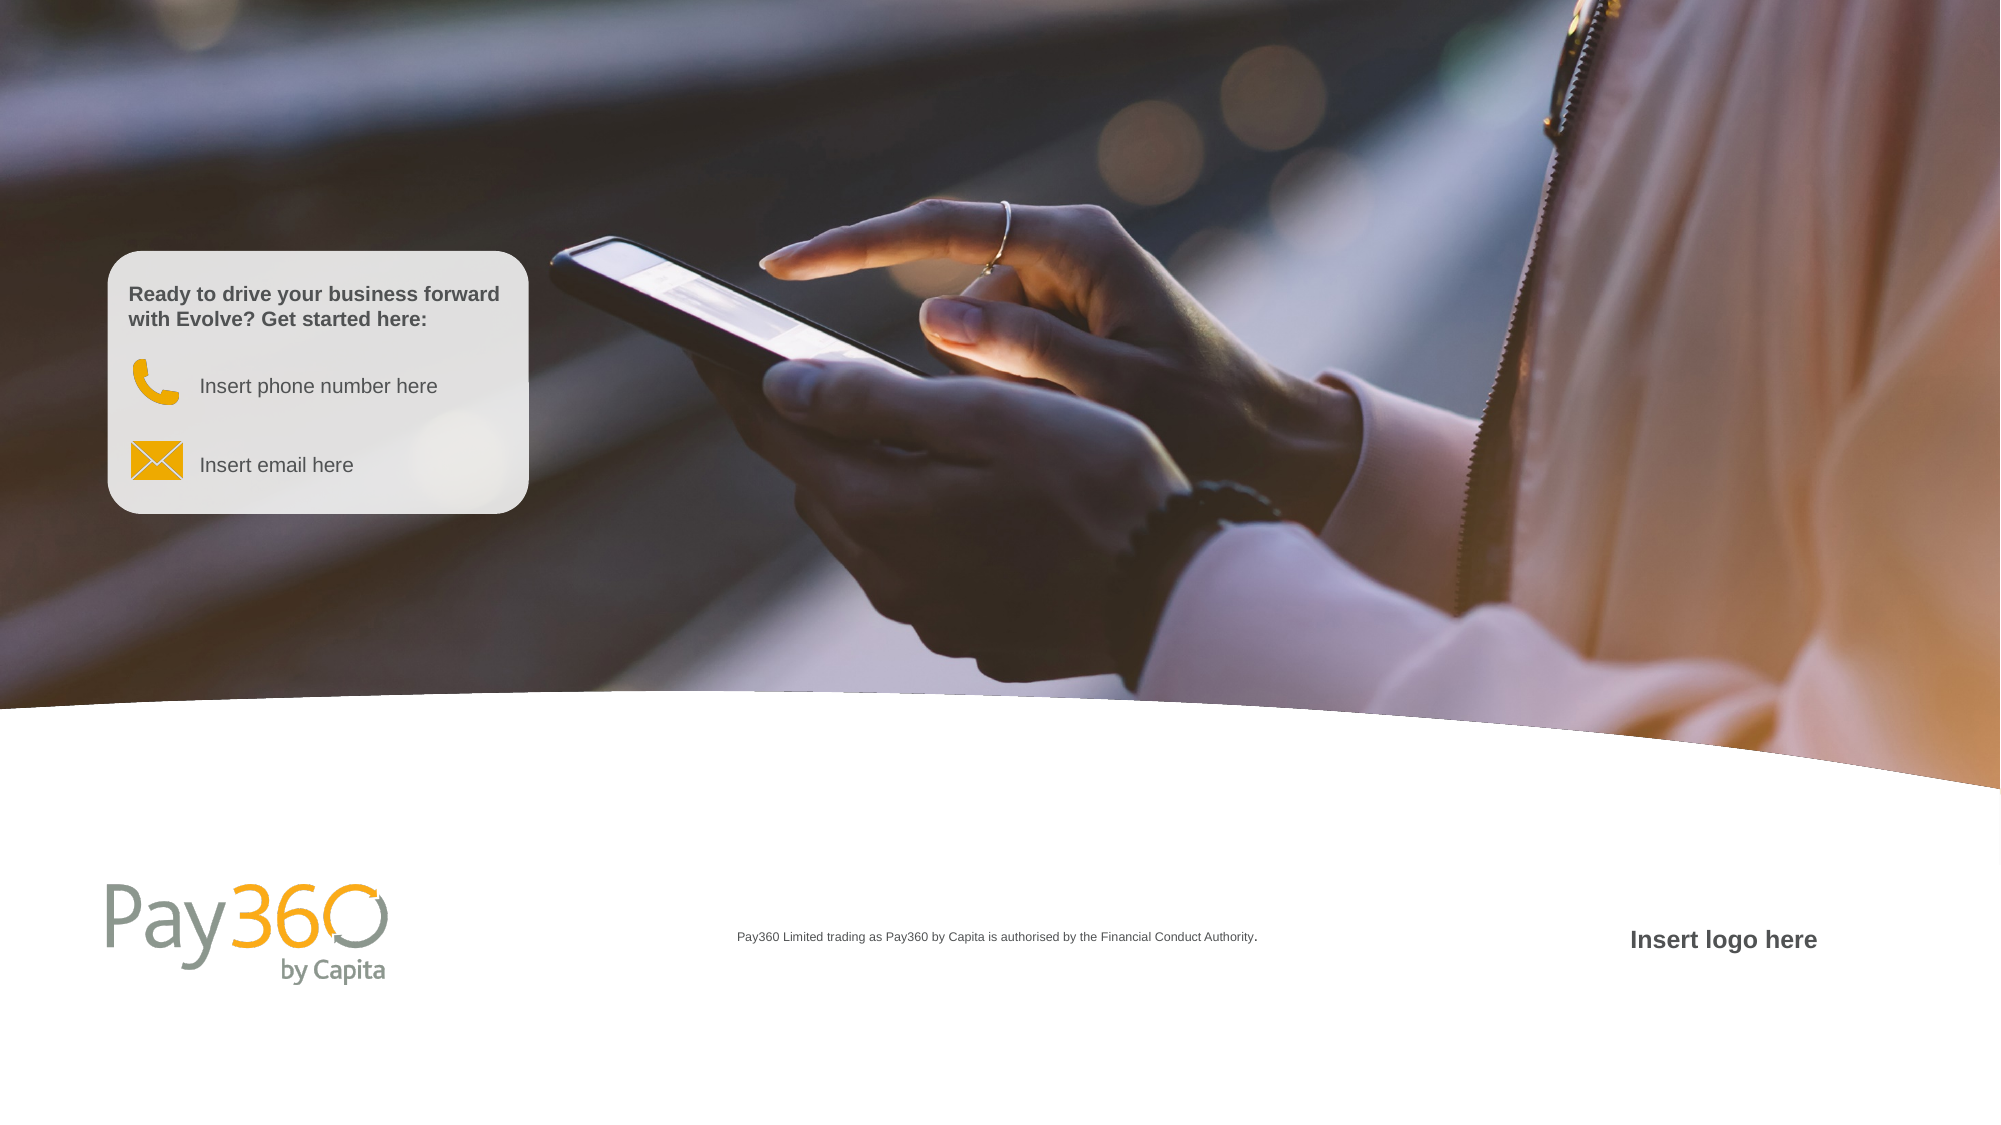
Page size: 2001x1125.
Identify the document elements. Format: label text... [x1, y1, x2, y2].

text_box Pay360 Limited trading as Pay360 by Capita is authorised by the Financial Conduct Authority. [722, 917, 1278, 952]
picture [103, 884, 391, 985]
text_box Insert logo here [1615, 910, 1842, 962]
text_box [107, 250, 540, 514]
picture [0, 0, 2000, 790]
